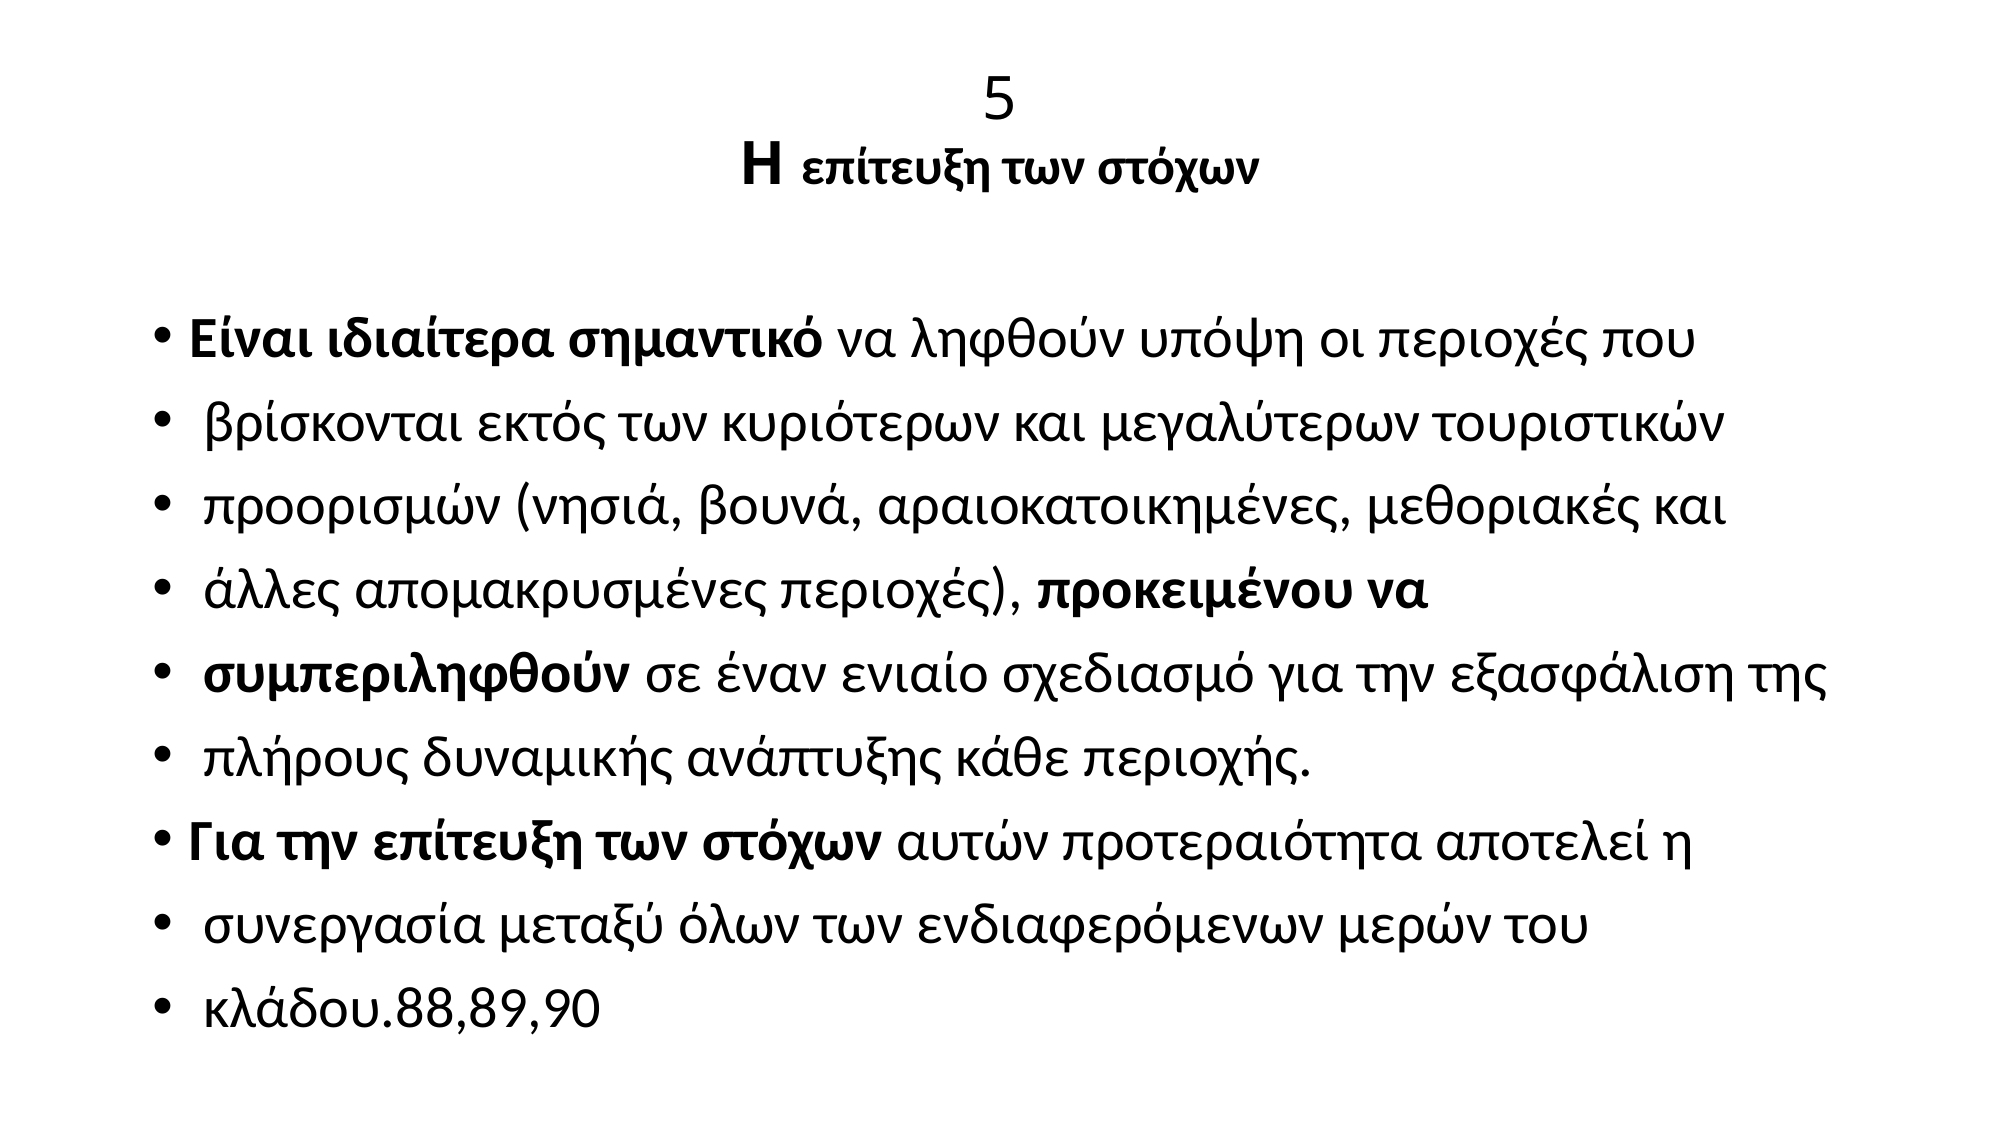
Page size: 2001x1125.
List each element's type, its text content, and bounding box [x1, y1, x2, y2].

title 5 Η επίτευξη των στόχων [137, 59, 1863, 278]
list Είναι ιδιαίτερα σημαντικό να ληφθούν υπόψη οι περιοχές που βρίσκονται εκτός των κυριότερων και μεγαλύτερων τουριστικών προορισμών (νησιά, βουνά, αραιοκατοικημένες, μεθοριακές και άλλες απομακρυσμένες περιοχές), προκειμένου να συμπεριληφθούν σε έναν ενιαίο σχεδιασμό για την εξασφάλιση της πλήρους δυναμικής ανάπτυξης κάθε περιοχής. Για την επίτευξη των στόχων αυτών προτεραιότητα αποτελεί η συνεργασία μεταξύ όλων των ενδιαφερόμενων μερών του κλάδου.88,89,90 [137, 299, 1863, 1094]
